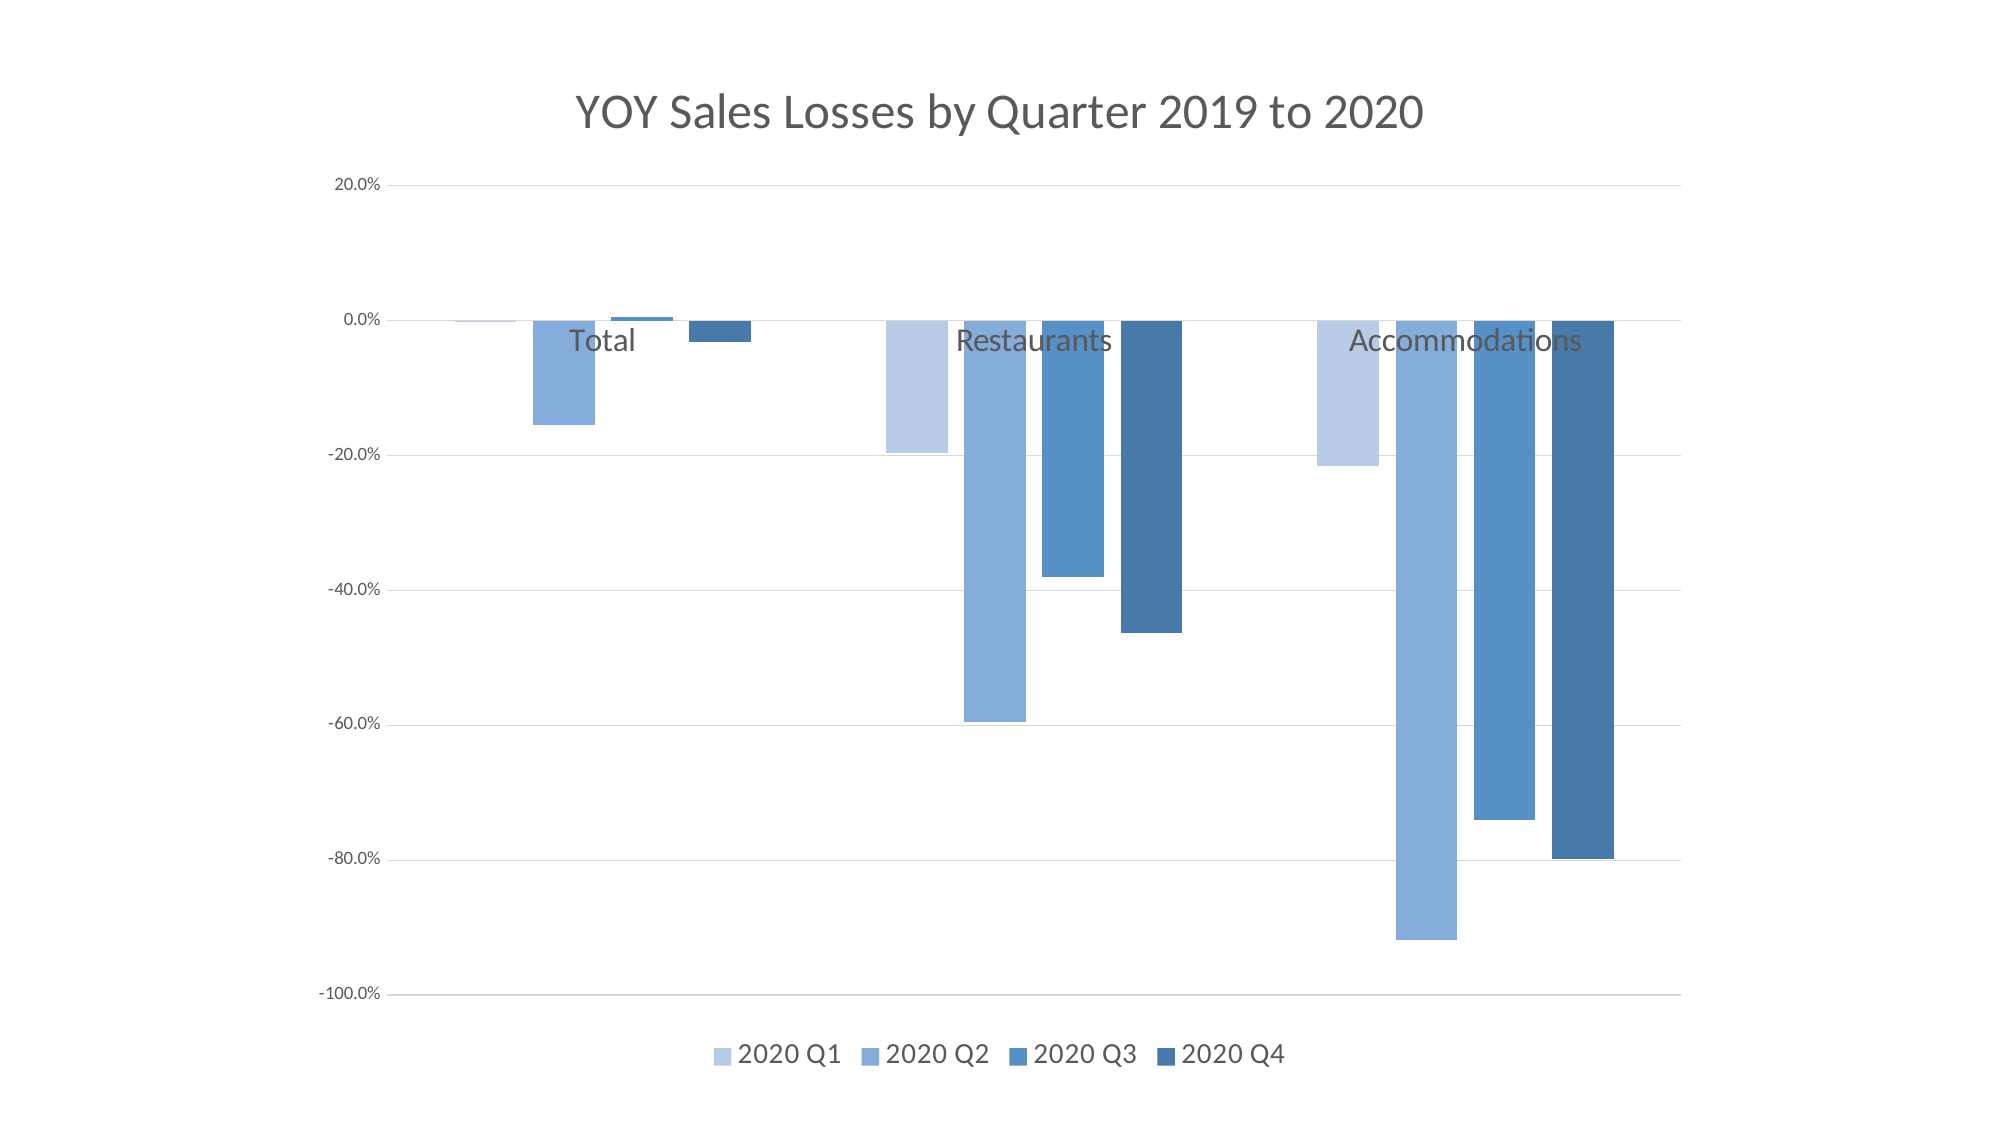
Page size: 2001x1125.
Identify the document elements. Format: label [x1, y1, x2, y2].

chart [290, 47, 1710, 1078]
